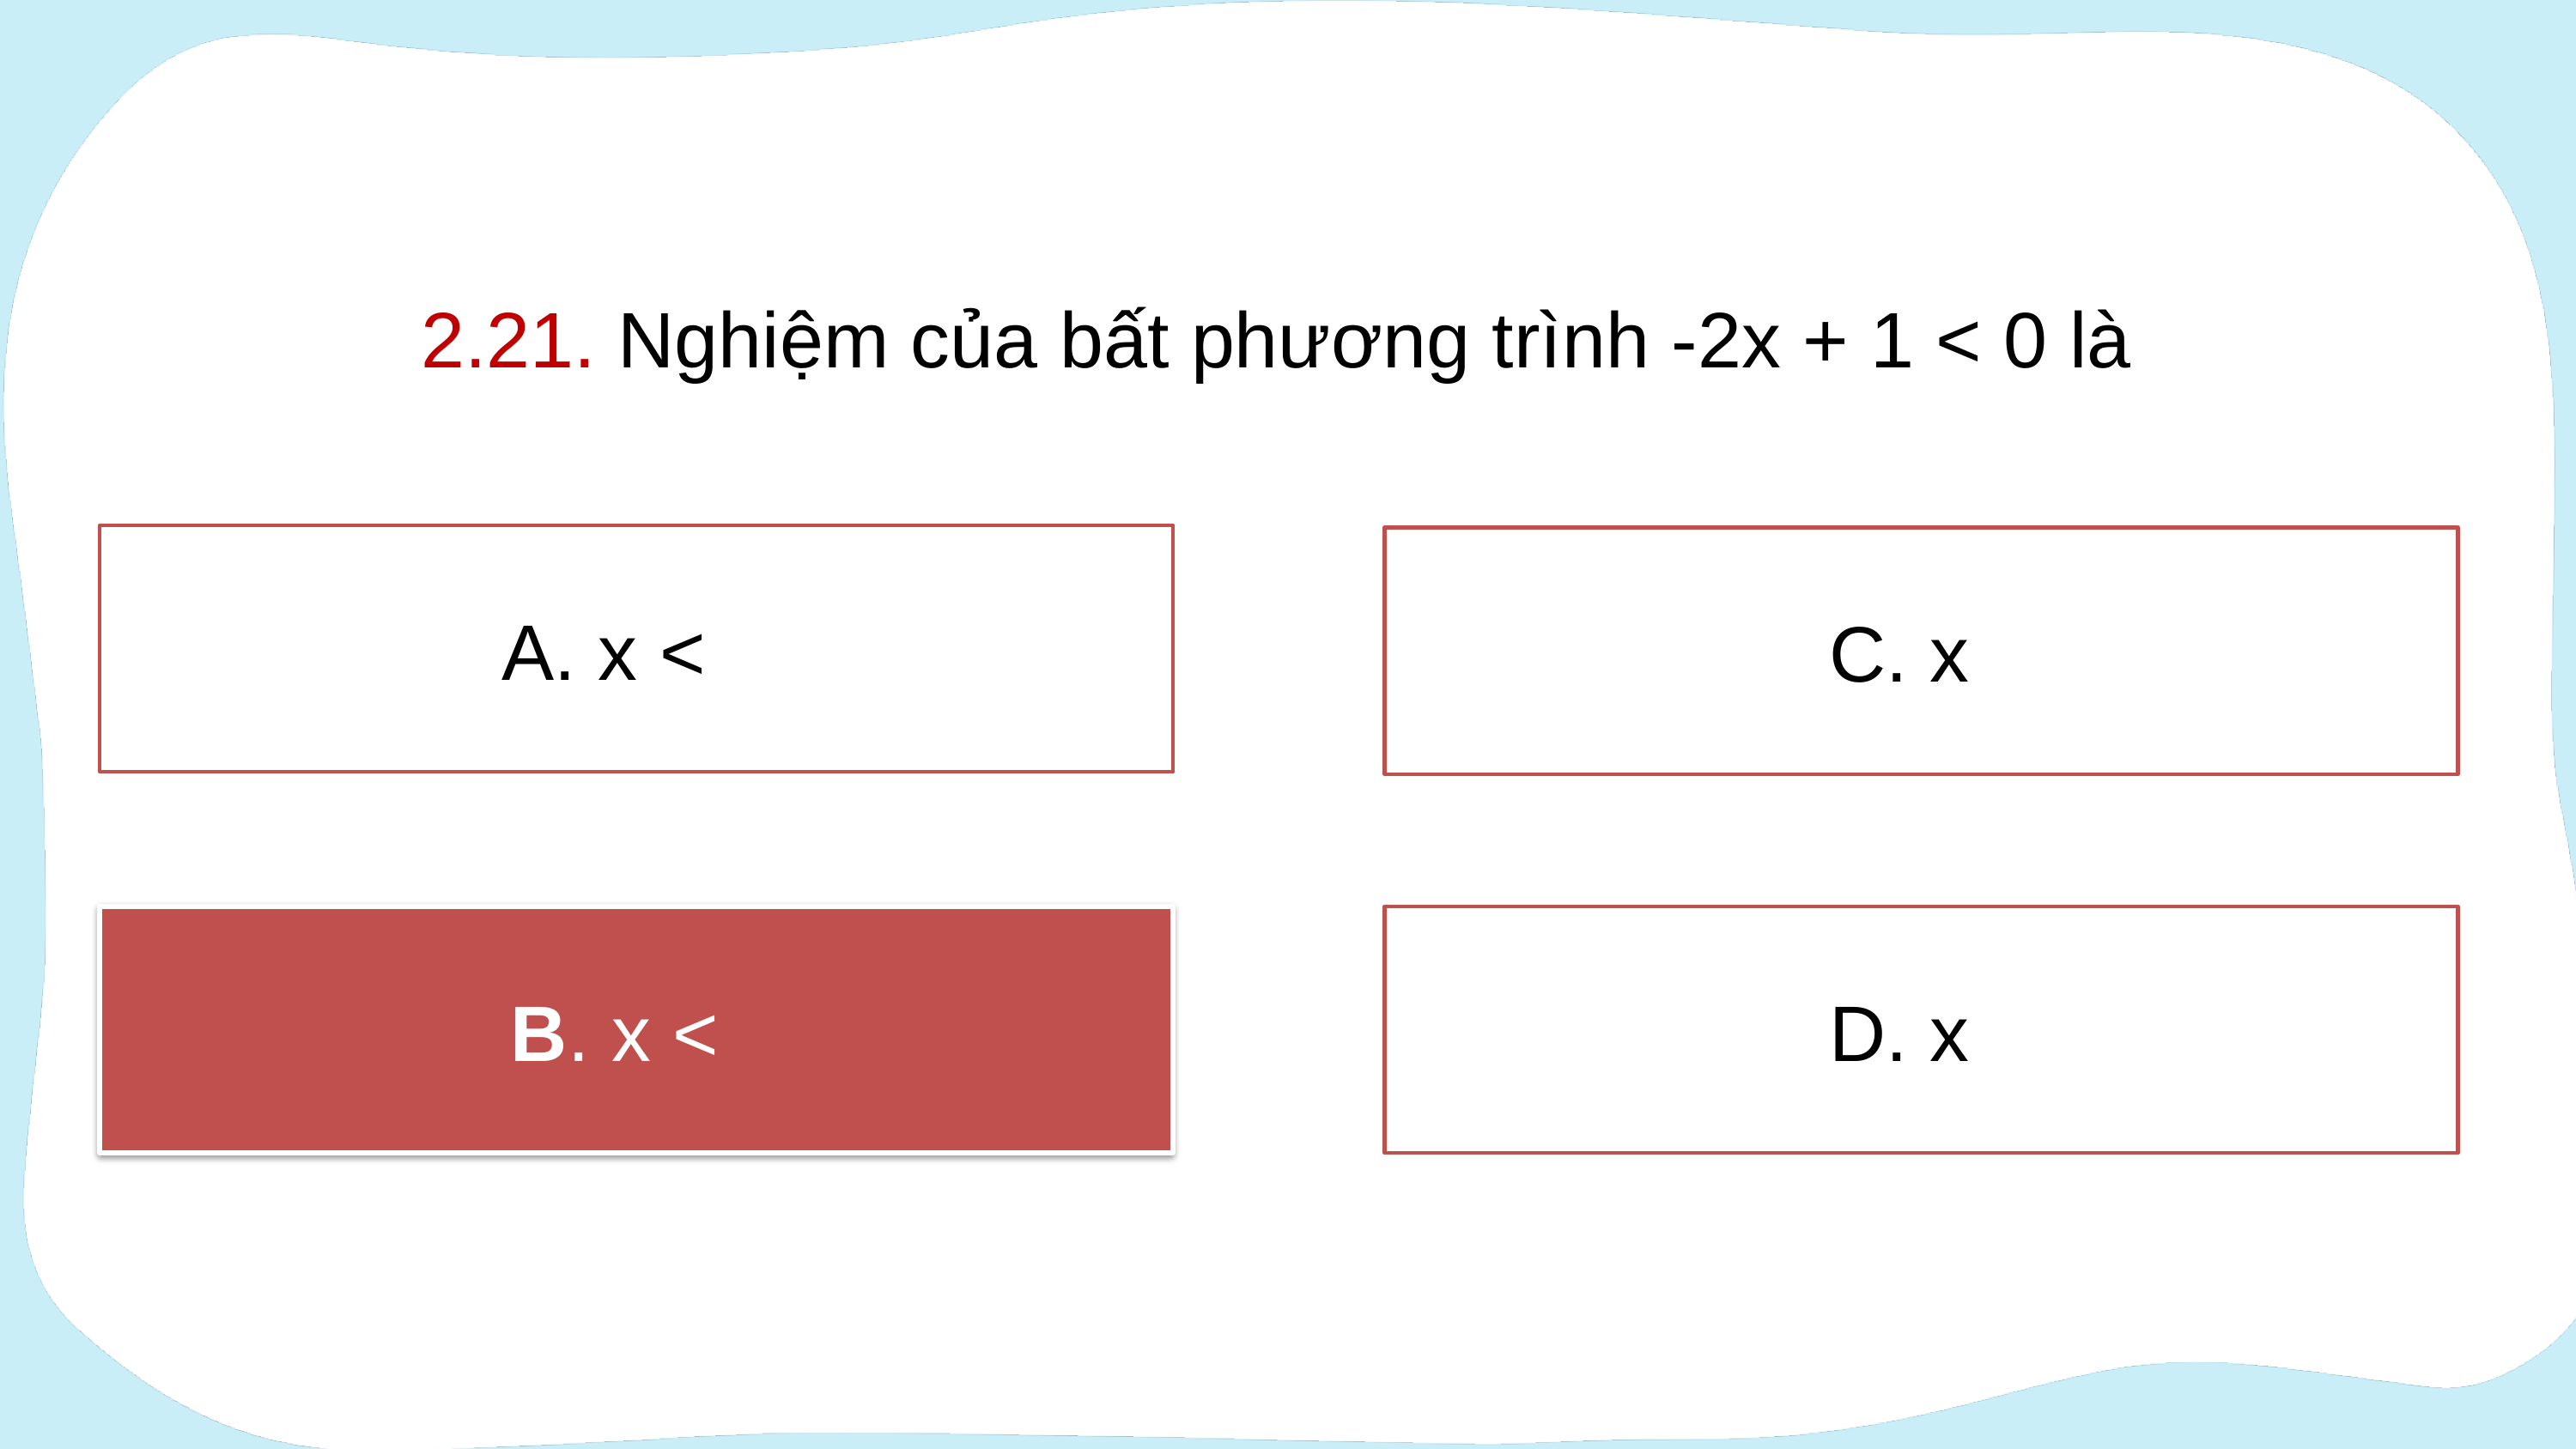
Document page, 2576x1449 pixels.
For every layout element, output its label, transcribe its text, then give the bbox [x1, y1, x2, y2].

text_box 2.21. Nghiệm của bất phương trình -2x + 1 < 0 là [408, 282, 2168, 391]
text_box [0, 0, 2576, 1449]
